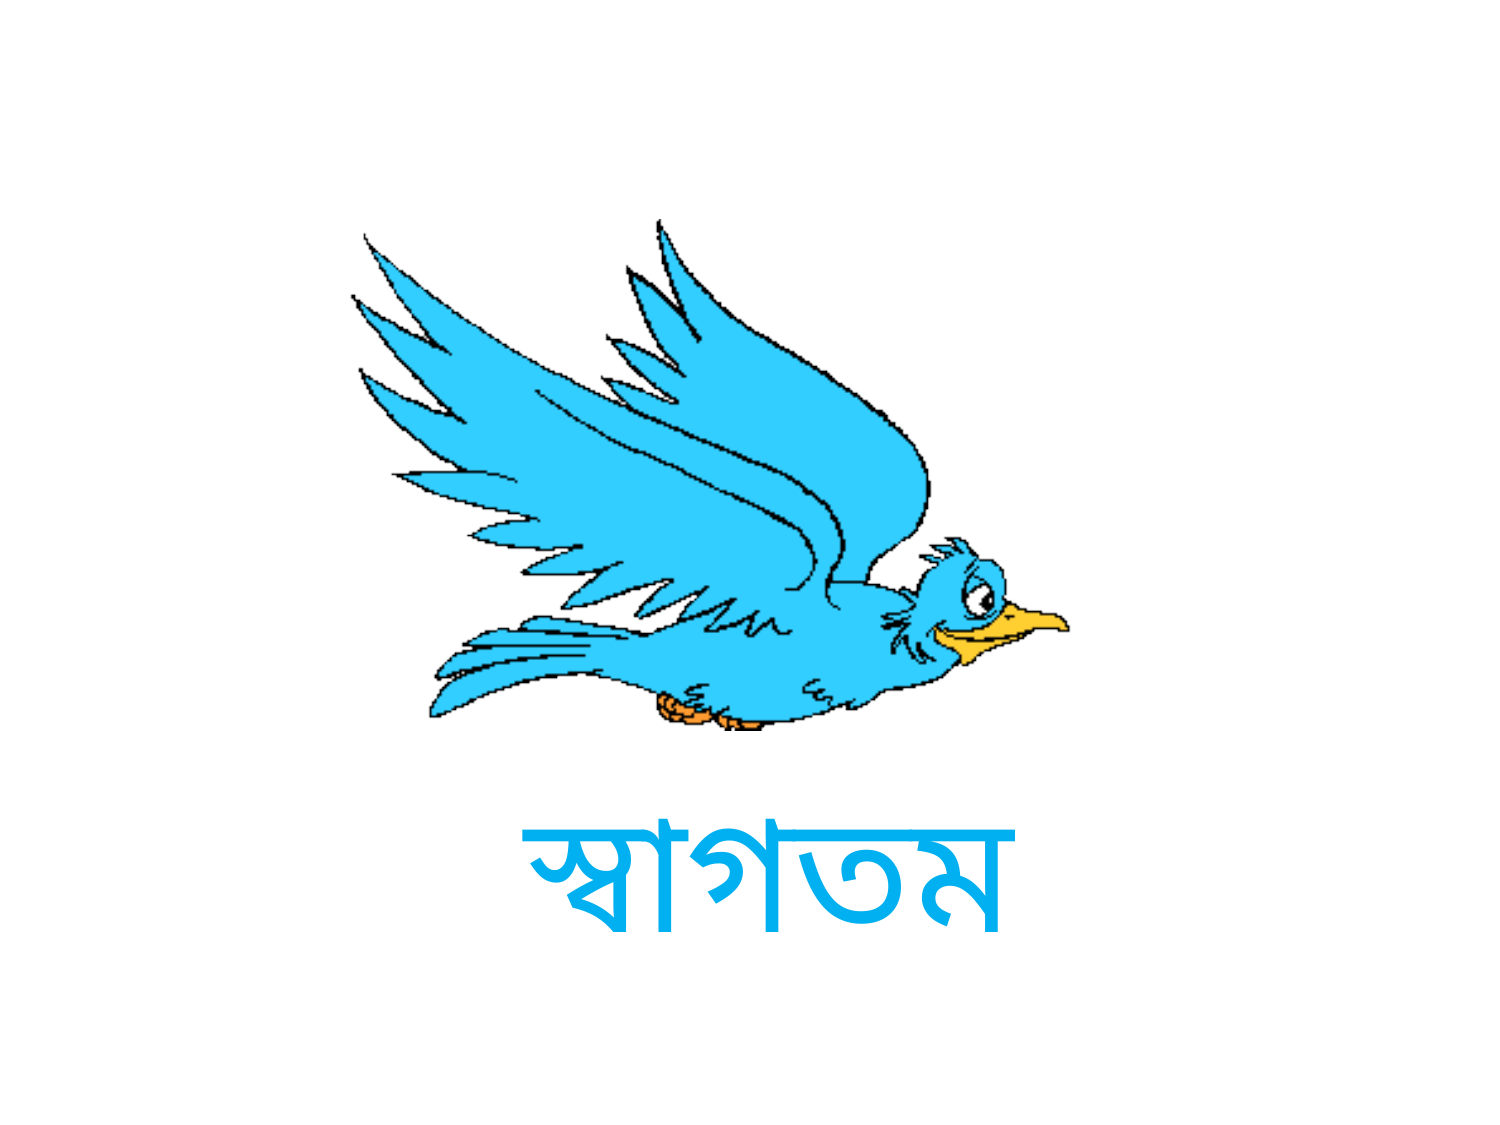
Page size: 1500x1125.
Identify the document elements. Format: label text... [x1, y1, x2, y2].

picture [349, 218, 1092, 731]
text_box স্বাগতম [511, 760, 1103, 972]
